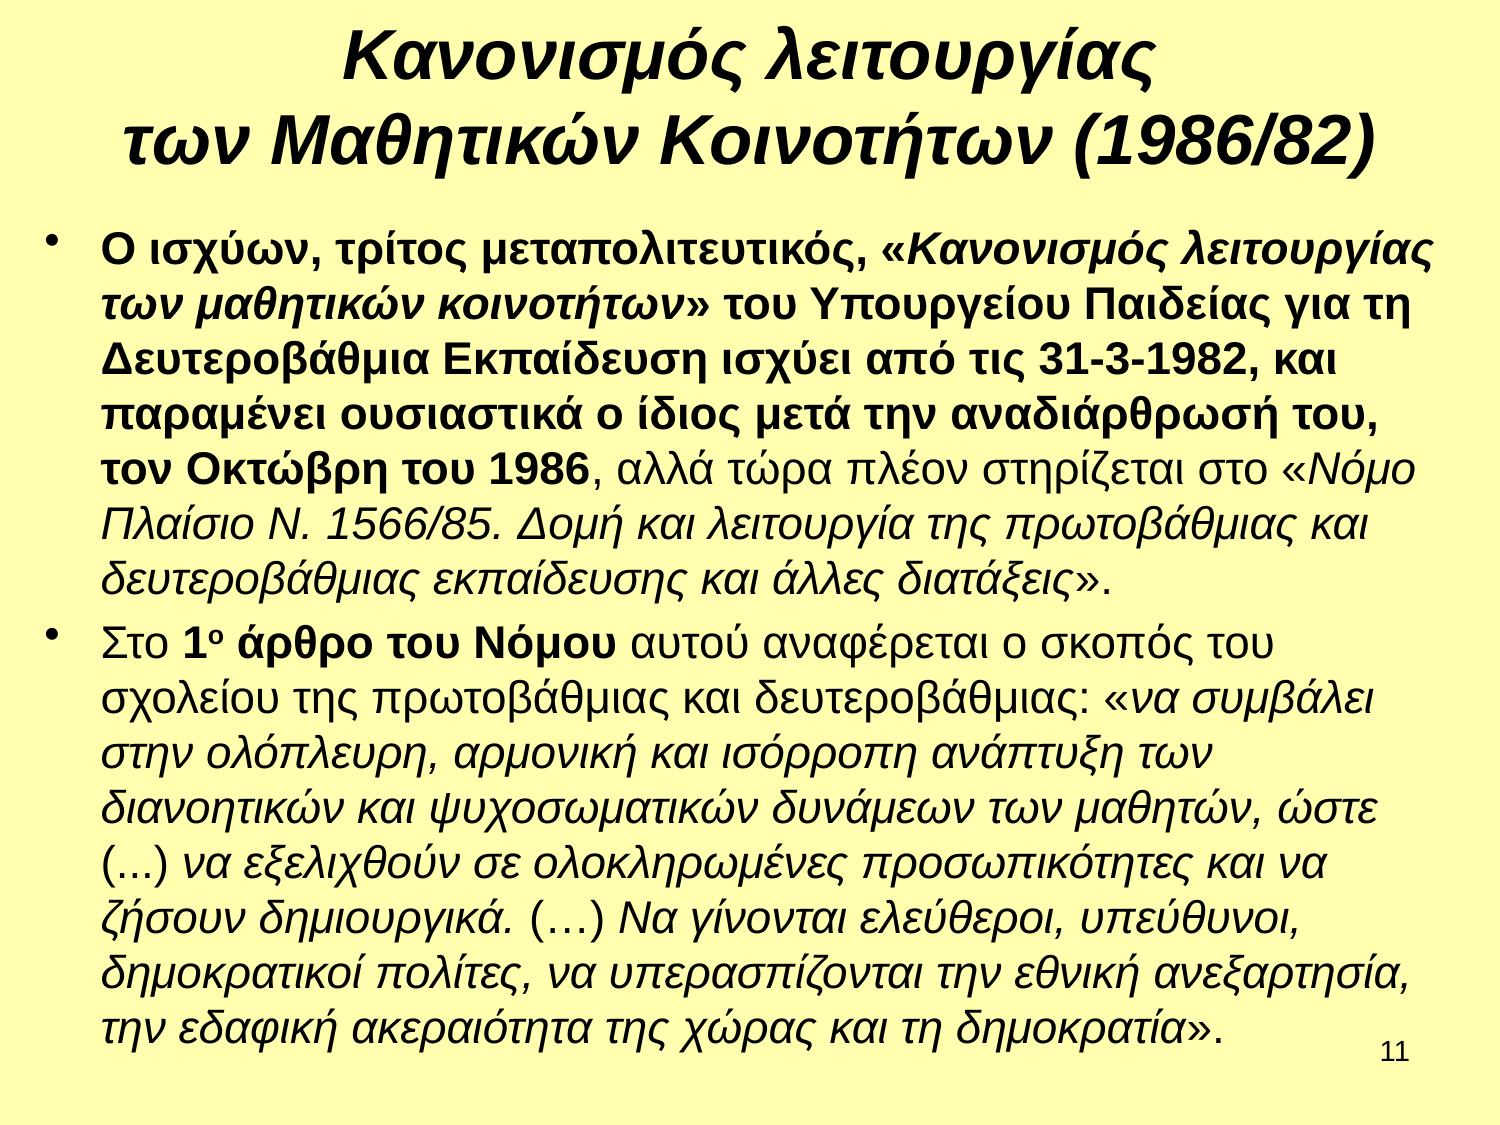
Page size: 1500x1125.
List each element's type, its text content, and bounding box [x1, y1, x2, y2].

slide_number 11 [1074, 1024, 1426, 1103]
text_box Κανονισμός λειτουργίας των Μαθητικών Κοινοτήτων (1986/82) [0, 0, 1500, 188]
list Ο ισχύων, τρίτος μεταπολιτευτικός, «Κανονισμός λειτουργίας των μαθητικών κοινοτήτων» του Υπουργείου Παιδείας για τη Δευτεροβάθμια Εκπαίδευση ισχύει από τις 31-3-1982, και παραμένει ουσιαστικά ο ίδιος μετά την αναδιάρθρωσή του, τον Οκτώβρη του 1986, αλλά τώρα πλέον στηρίζεται στο «Νόμο Πλαίσιο Ν. 1566/85. Δομή και λειτουργία της πρωτοβάθμιας και δευτεροβάθμιας εκπαίδευσης και άλλες διατάξεις». Στο 1ο άρθρο του Νόμου αυτού αναφέρεται ο σκοπός του σχολείου της πρωτοβάθμιας και δευτεροβάθμιας: «να συμβάλει στην ολόπλευρη, αρμονική και ισόρροπη ανάπτυξη των διανοητικών και ψυχοσωματικών δυνάμεων των μαθητών, ώστε (...) να εξελιχθούν σε ολοκληρωμένες προσωπικότητες και να ζήσουν δημιουργικά. (…) Να γίνονται ελεύθεροι, υπεύθυνοι, δημοκρατικοί πολίτες, να υπερασπίζονται την εθνική ανεξαρτησία, την εδαφική ακεραιότητα της χώρας και τη δημοκρατία». [29, 210, 1471, 1125]
